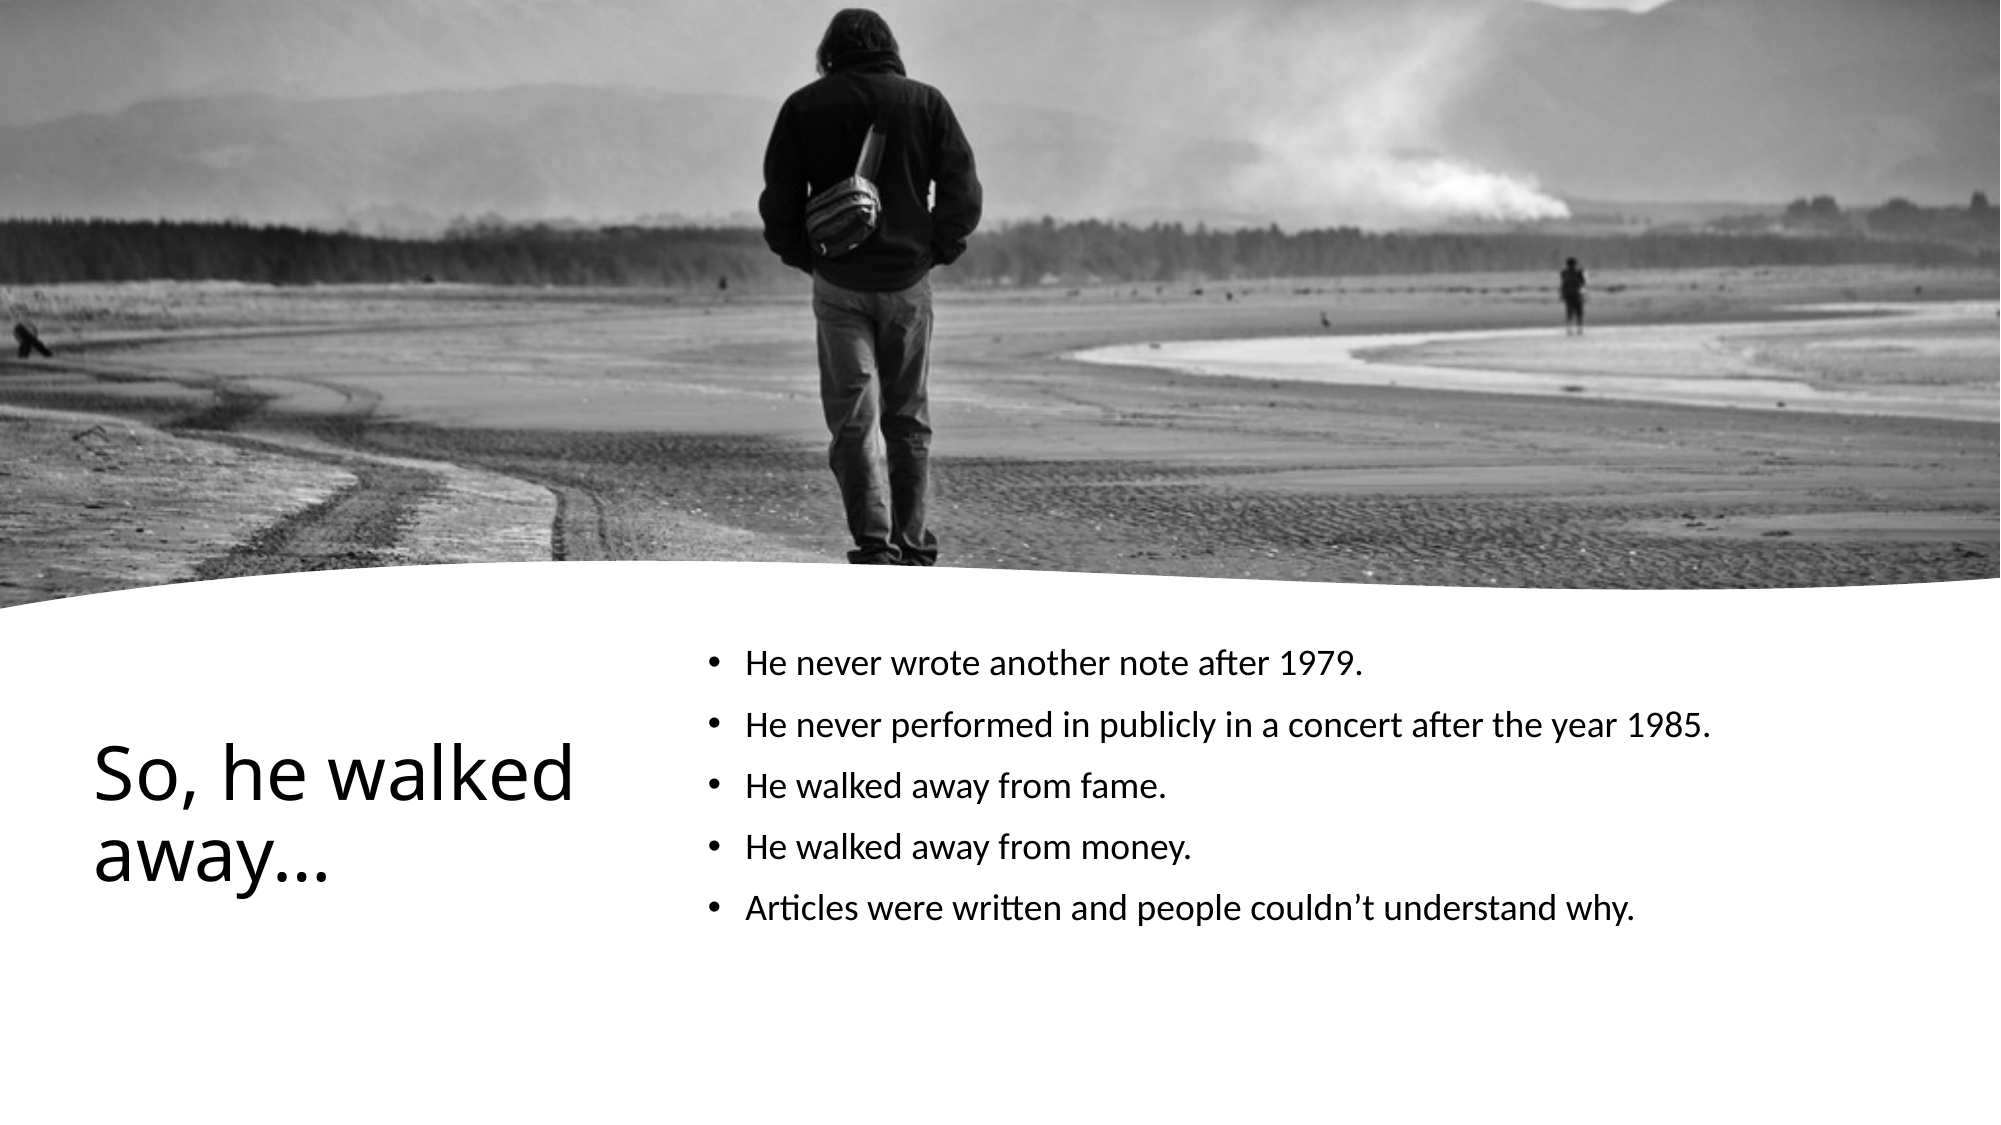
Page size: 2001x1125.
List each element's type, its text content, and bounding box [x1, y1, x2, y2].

title So, he walked away… [78, 615, 619, 1018]
list He never wrote another note after 1979. He never performed in publicly in a concert after the year 1985. He walked away from fame. He walked away from money. Articles were written and people couldn’t understand why. [692, 615, 1921, 1018]
picture [0, 0, 2000, 609]
